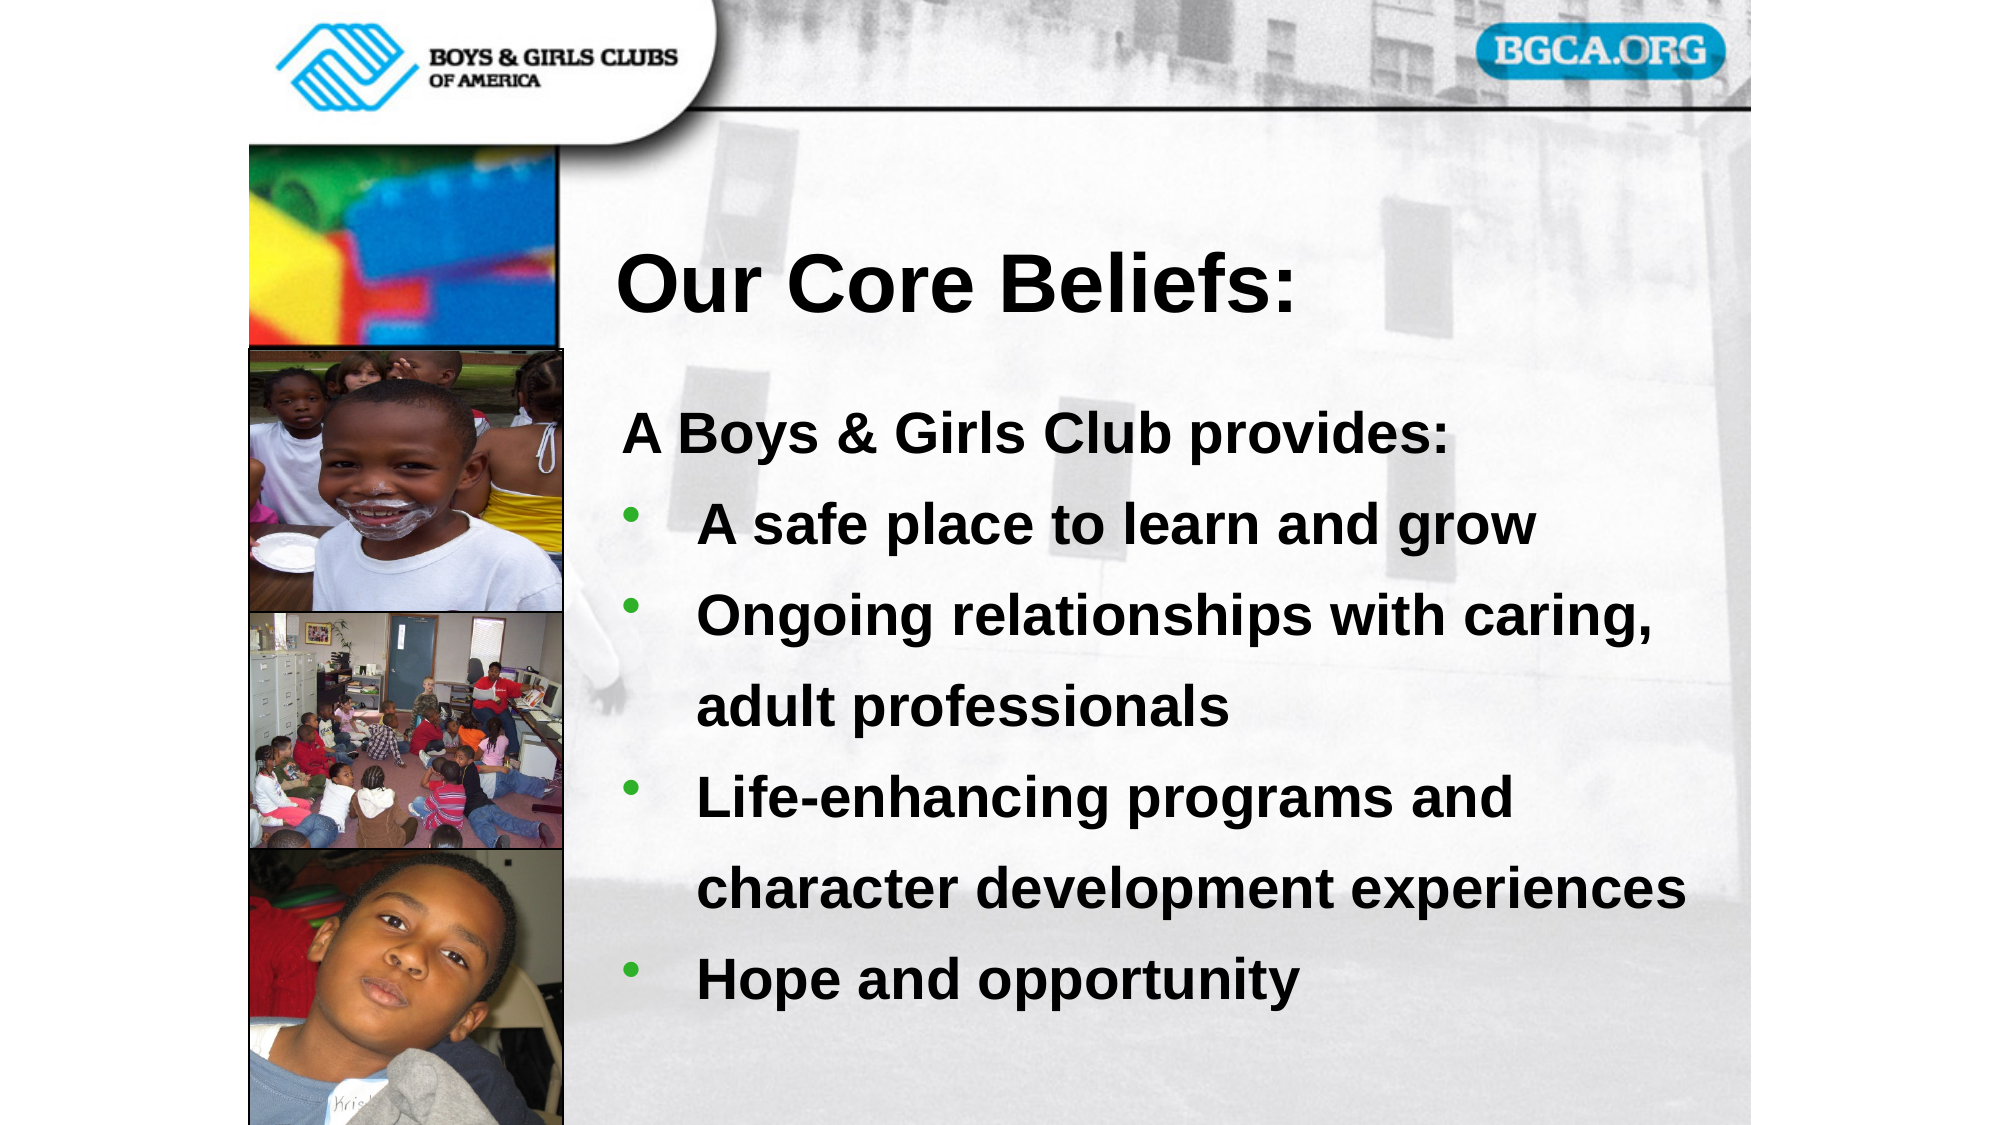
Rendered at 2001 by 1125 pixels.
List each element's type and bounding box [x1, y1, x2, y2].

picture [249, 0, 1751, 1125]
